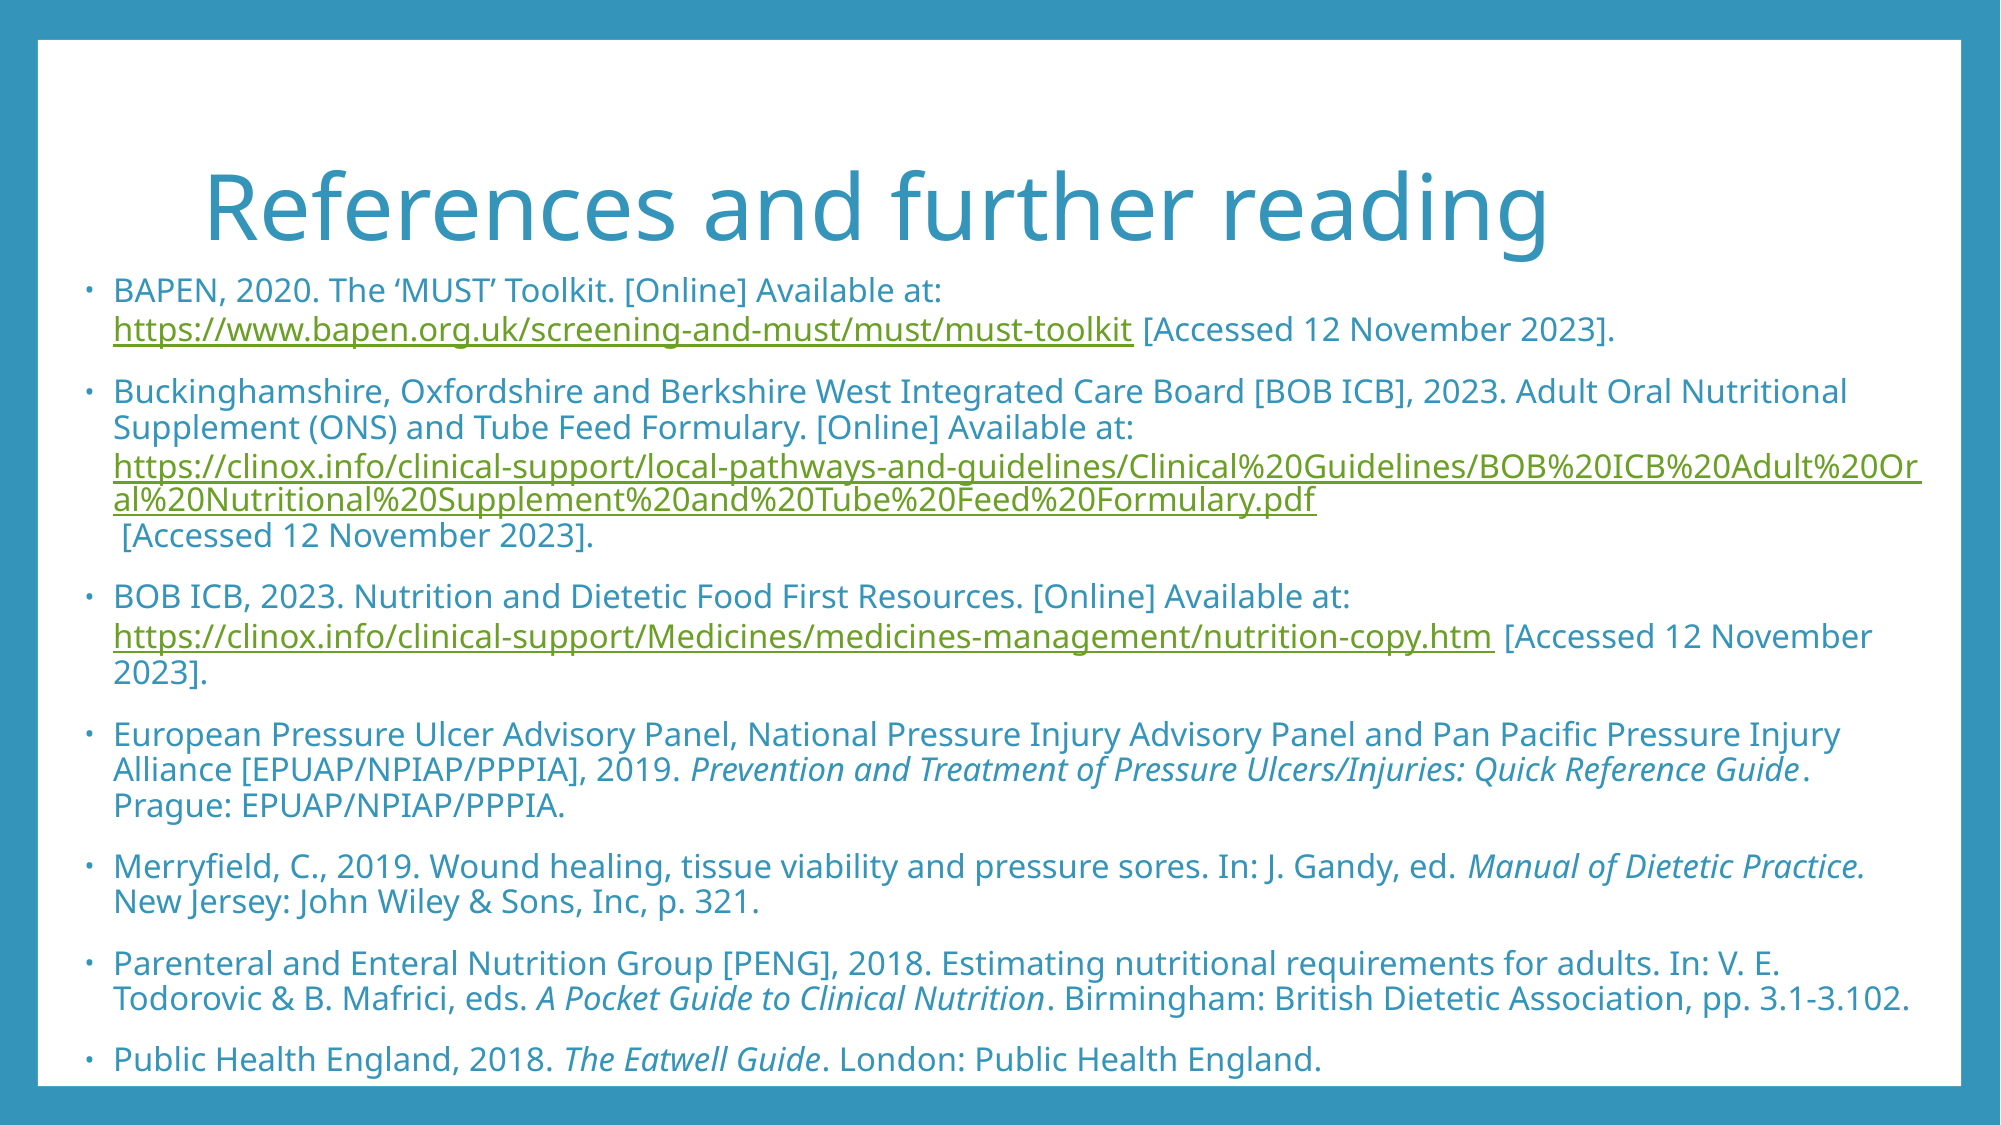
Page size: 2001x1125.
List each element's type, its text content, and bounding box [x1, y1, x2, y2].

list BAPEN, 2020. The ‘MUST’ Toolkit. [Online] Available at: https://www.bapen.org.uk/screening-and-must/must/must-toolkit [Accessed 12 November 2023]. Buckinghamshire, Oxfordshire and Berkshire West Integrated Care Board [BOB ICB], 2023. Adult Oral Nutritional Supplement (ONS) and Tube Feed Formulary. [Online] Available at: https://clinox.info/clinical-support/local-pathways-and-guidelines/Clinical%20Guidelines/BOB%20ICB%20Adult%20Oral%20Nutritional%20Supplement%20and%20Tube%20Feed%20Formulary.pdf [Accessed 12 November 2023]. BOB ICB, 2023. Nutrition and Dietetic Food First Resources. [Online] Available at: https://clinox.info/clinical-support/Medicines/medicines-management/nutrition-copy.htm [Accessed 12 November 2023]. European Pressure Ulcer Advisory Panel, National Pressure Injury Advisory Panel and Pan Pacific Pressure Injury Alliance [EPUAP/NPIAP/PPPIA], 2019. Prevention and Treatment of Pressure Ulcers/Injuries: Quick Reference Guide. Prague: EPUAP/NPIAP/PPPIA. Merryfield, C., 2019. Wound healing, tissue viability and pressure sores. In: J. Gandy, ed. Manual of Dietetic Practice. New Jersey: John Wiley & Sons, Inc, p. 321. Parenteral and Enteral Nutrition Group [PENG], 2018. Estimating nutritional requirements for adults. In: V. E. Todorovic & B. Mafrici, eds. A Pocket Guide to Clinical Nutrition. Birmingham: British Dietetic Association, pp. 3.1-3.102. Public Health England, 2018. The Eatwell Guide. London: Public Health England. [62, 266, 1938, 1081]
title References and further reading [187, 99, 1808, 266]
